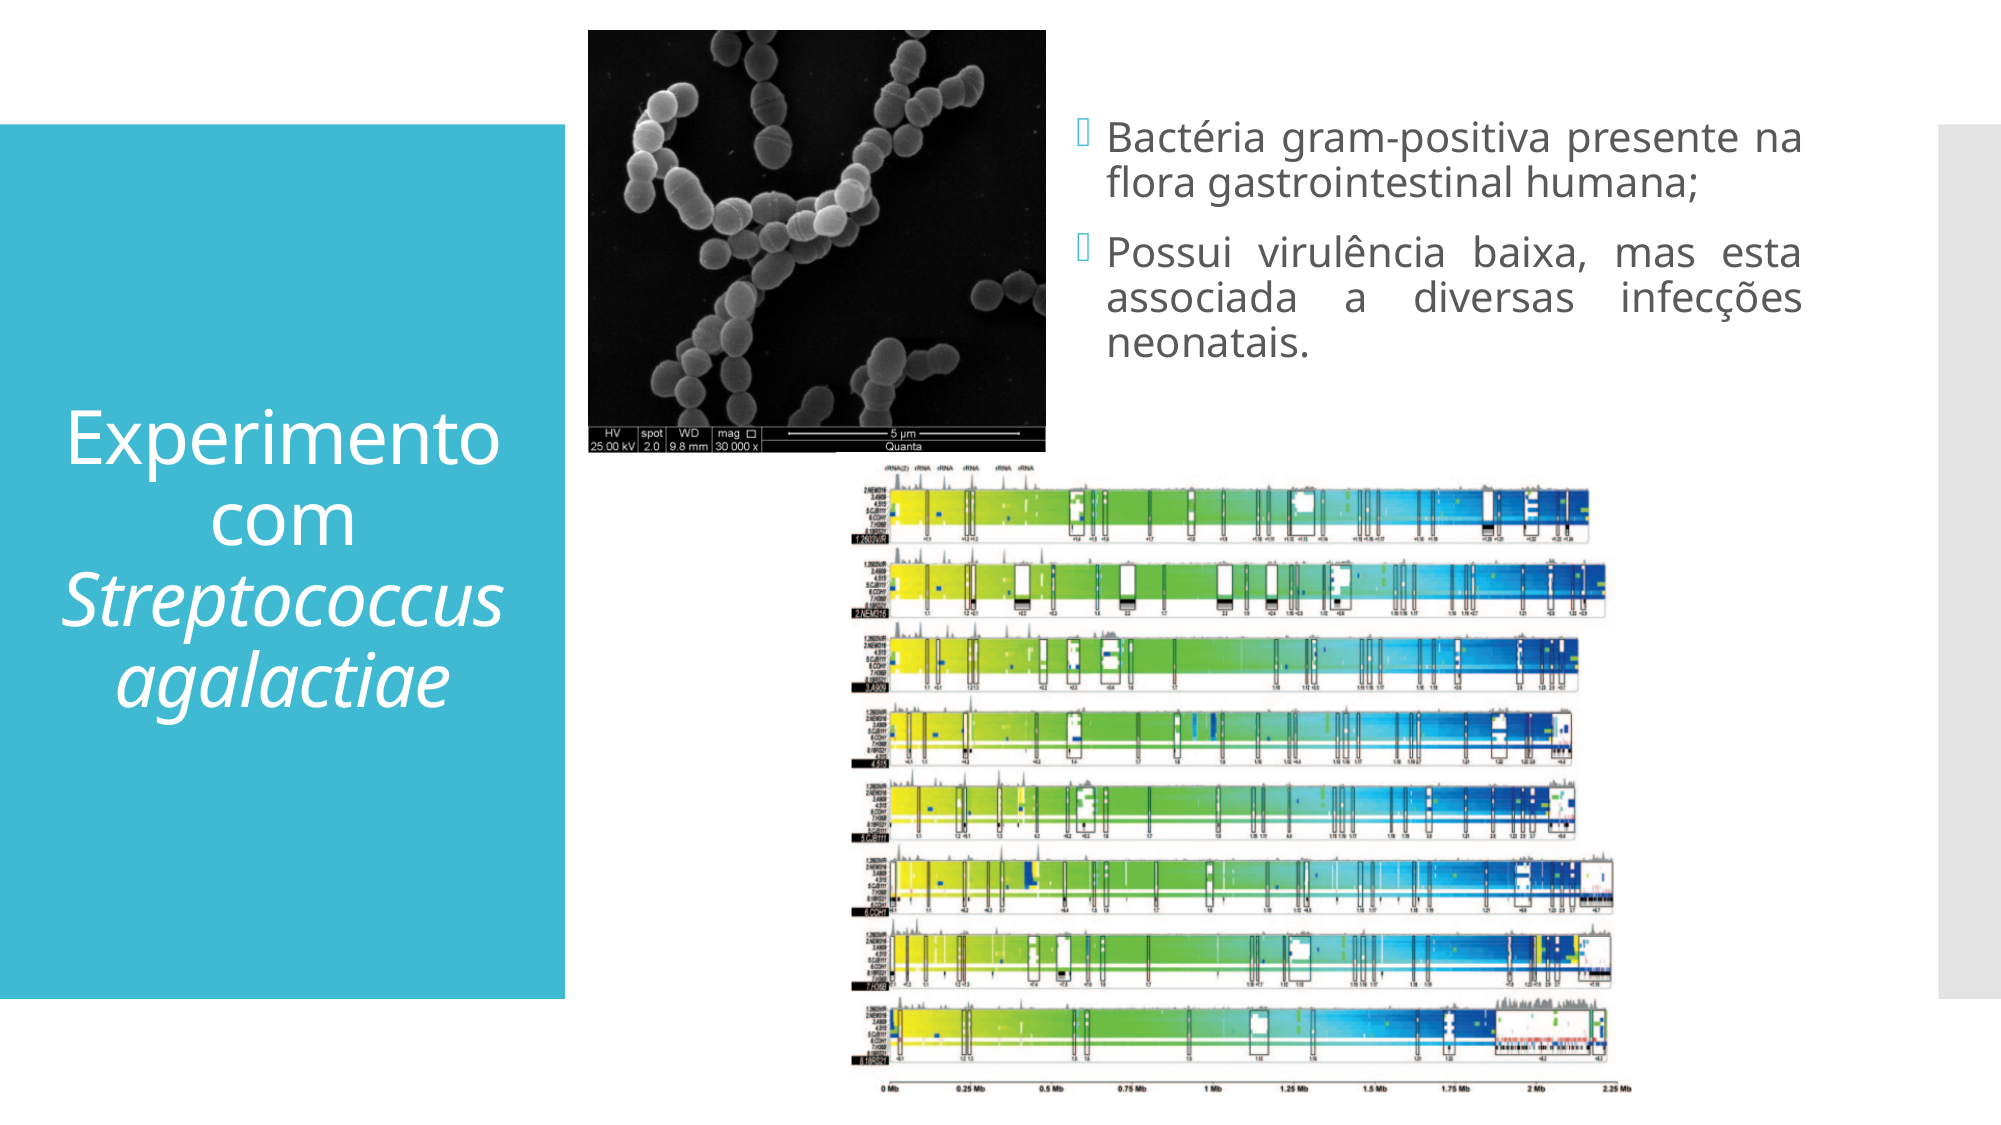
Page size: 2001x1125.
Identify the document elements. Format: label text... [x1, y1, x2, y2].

title Experimento com Streptococcus agalactiae [41, 184, 525, 940]
picture [587, 30, 1648, 1102]
list Bactéria gram-positiva presente na flora gastrointestinal humana; Possui virulência baixa, mas esta associada a diversas infecções neonatais. [1061, 71, 1819, 412]
